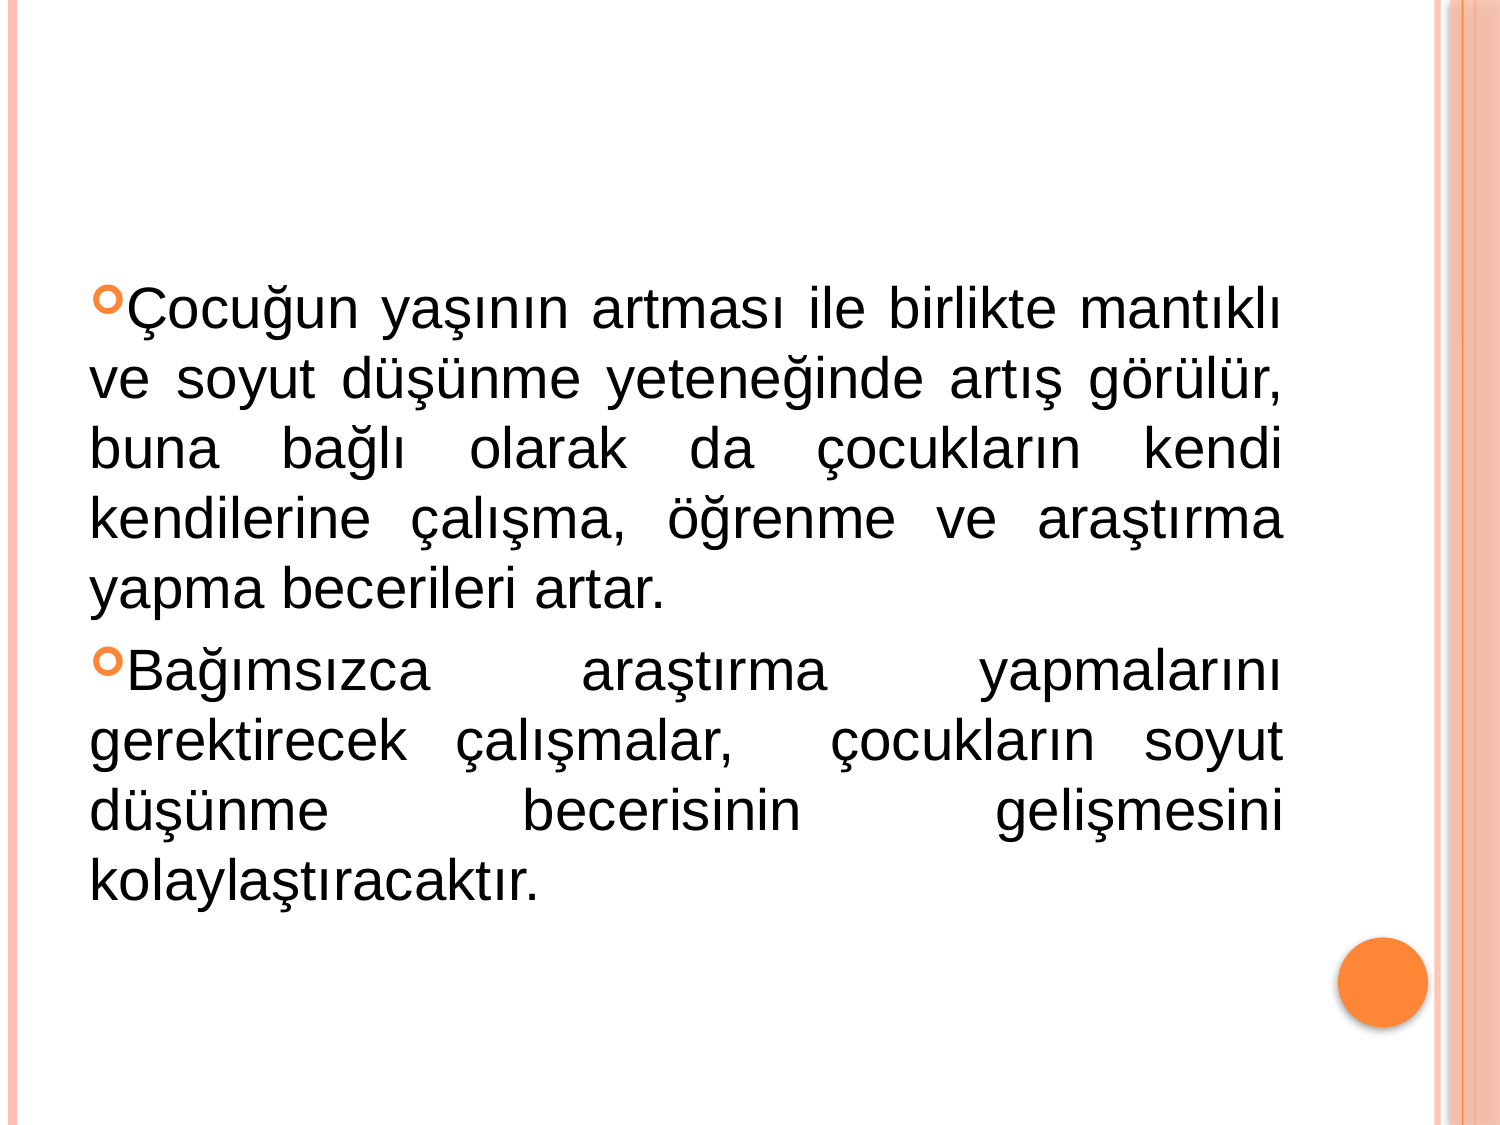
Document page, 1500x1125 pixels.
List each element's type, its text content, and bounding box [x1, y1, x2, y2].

list Çocuğun yaşının artması ile birlikte mantıklı ve soyut düşünme yeteneğinde artış görülür, buna bağlı olarak da çocukların kendi kendilerine çalışma, öğrenme ve araştırma yapma becerileri artar. Bağımsızca araştırma yapmalarını gerektirecek çalışmalar, çocukların soyut düşünme becerisinin gelişmesini kolaylaştıracaktır. [75, 262, 1300, 1062]
